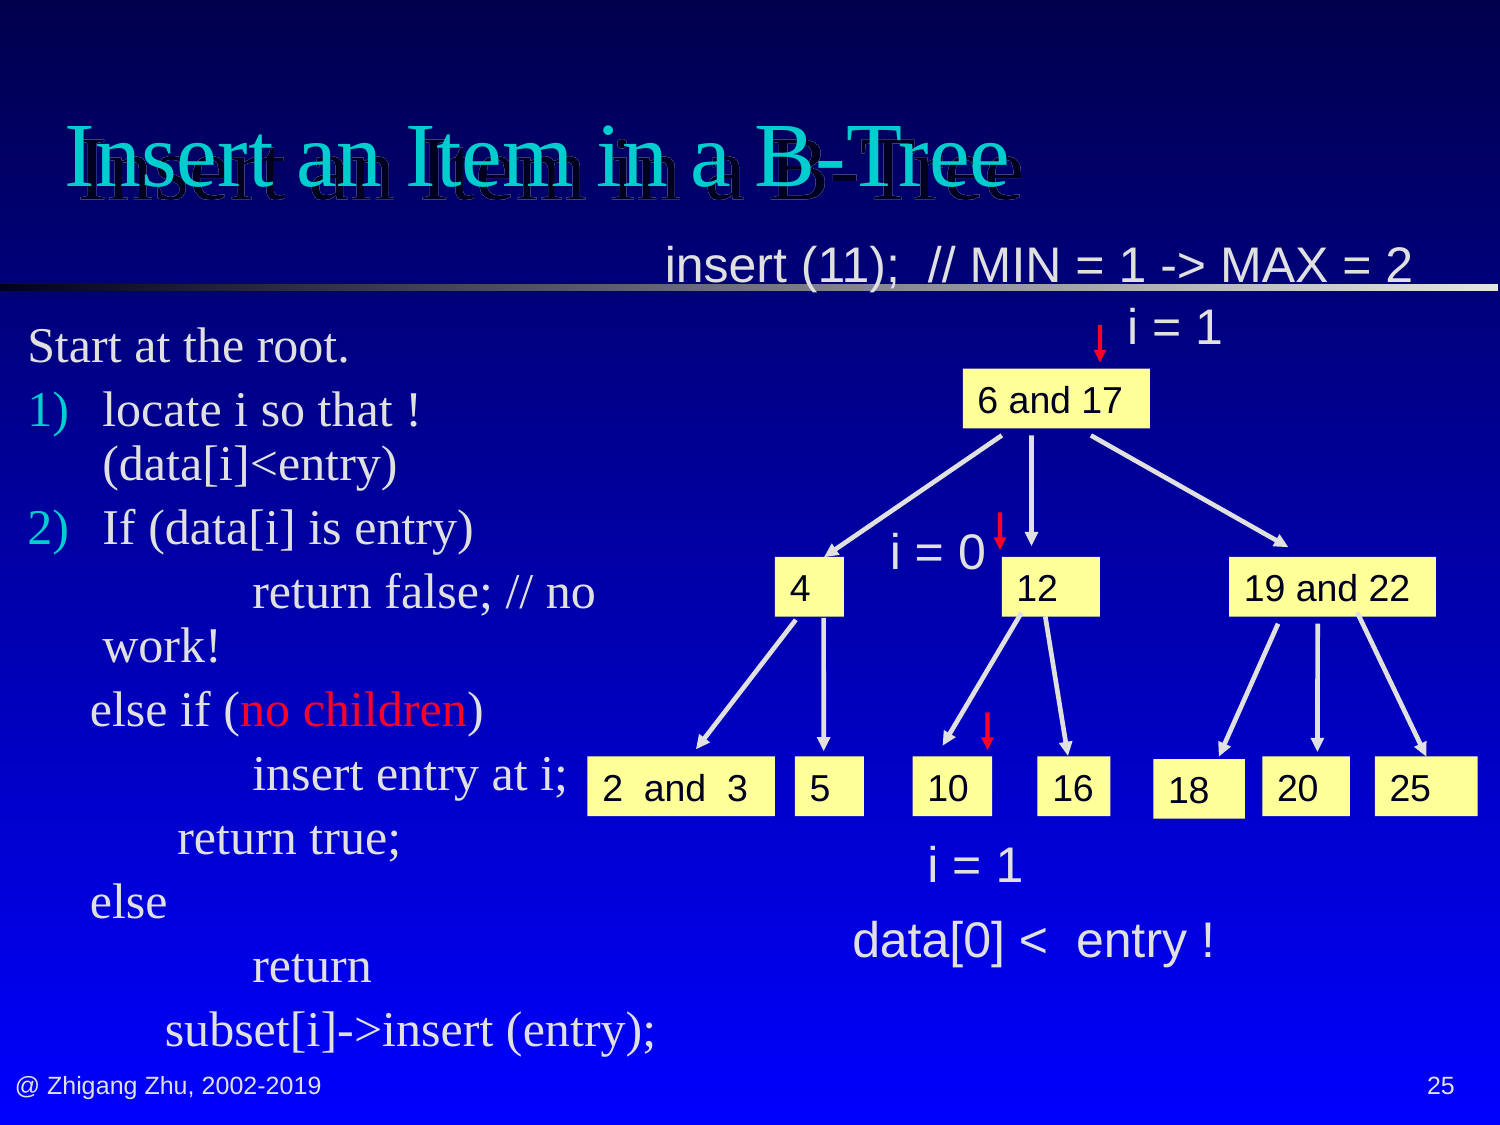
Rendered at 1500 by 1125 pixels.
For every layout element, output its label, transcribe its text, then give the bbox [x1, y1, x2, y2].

title Insert an Item in a B-Tree [49, 55, 1326, 245]
text_box data[0] < entry ! [837, 899, 1325, 975]
text_box [1093, 324, 1107, 363]
list Start at the root. locate i so that !(data[i]<entry) If (data[i] is entry) return false; // no work! else if (no children) insert entry at i; return true; else return subset[i]->insert (entry); [11, 311, 701, 1041]
text_box i = 1 [912, 829, 1050, 899]
text_box insert (11); // MIN = 1 -> MAX = 2 [649, 224, 1488, 300]
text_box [587, 368, 1479, 820]
text_box i = 1 [1112, 287, 1250, 363]
